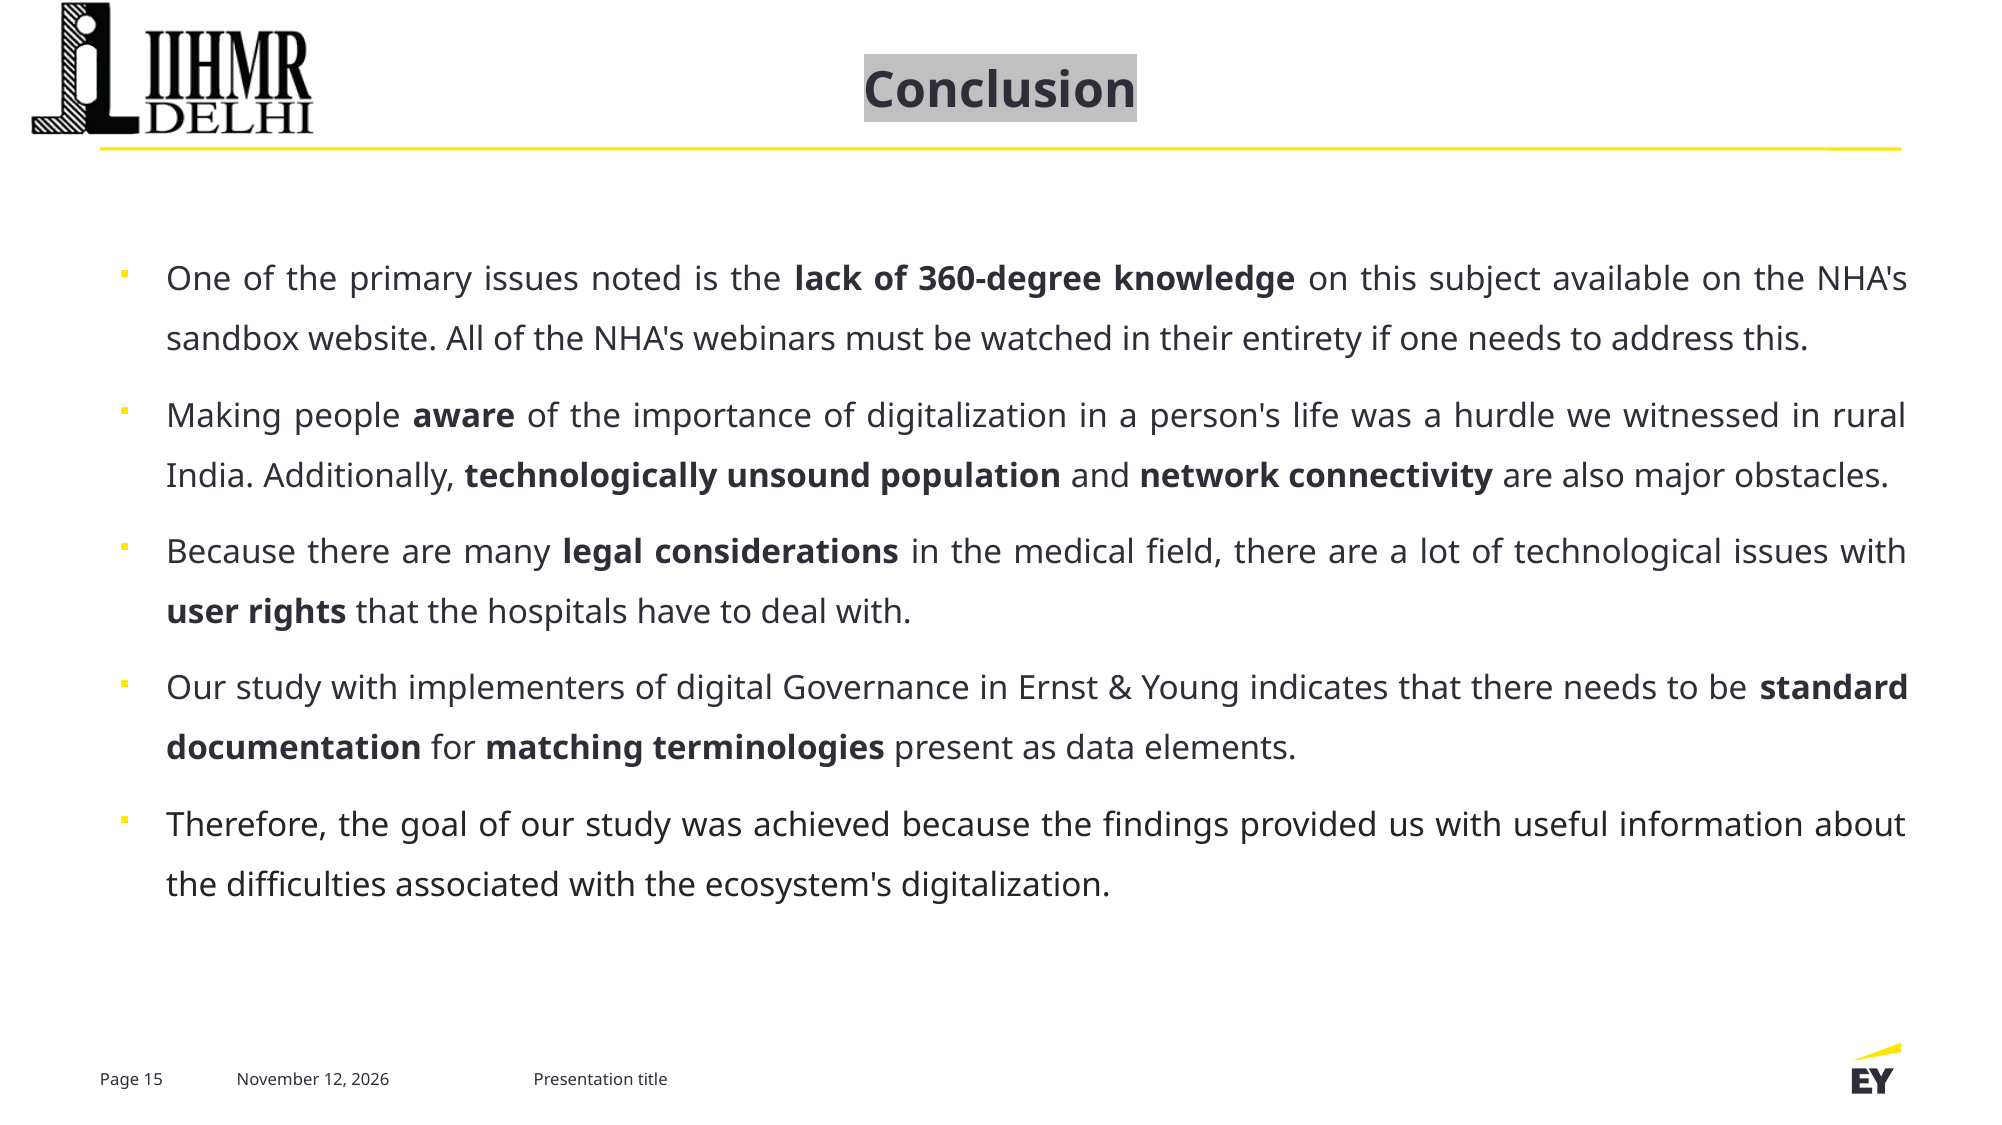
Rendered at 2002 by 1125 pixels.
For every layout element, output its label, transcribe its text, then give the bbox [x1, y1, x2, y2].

title Conclusion [100, 67, 1901, 164]
list One of the primary issues noted is the lack of 360-degree knowledge on this subject available on the NHA's sandbox website. All of the NHA's webinars must be watched in their entirety if one needs to address this. Making people aware of the importance of digitalization in a person's life was a hurdle we witnessed in rural India. Additionally, technologically unsound population and network connectivity are also major obstacles. Because there are many legal considerations in the medical field, there are a lot of technological issues with user rights that the hospitals have to deal with. Our study with implementers of digital Governance in Ernst & Young indicates that there needs to be standard documentation for matching terminologies present as data elements. Therefore, the goal of our study was achieved because the findings provided us with useful information about the difficulties associated with the ecosystem's digitalization. [119, 237, 1910, 1030]
slide_number 15 [1412, 1042, 1863, 1103]
picture [30, 0, 332, 136]
